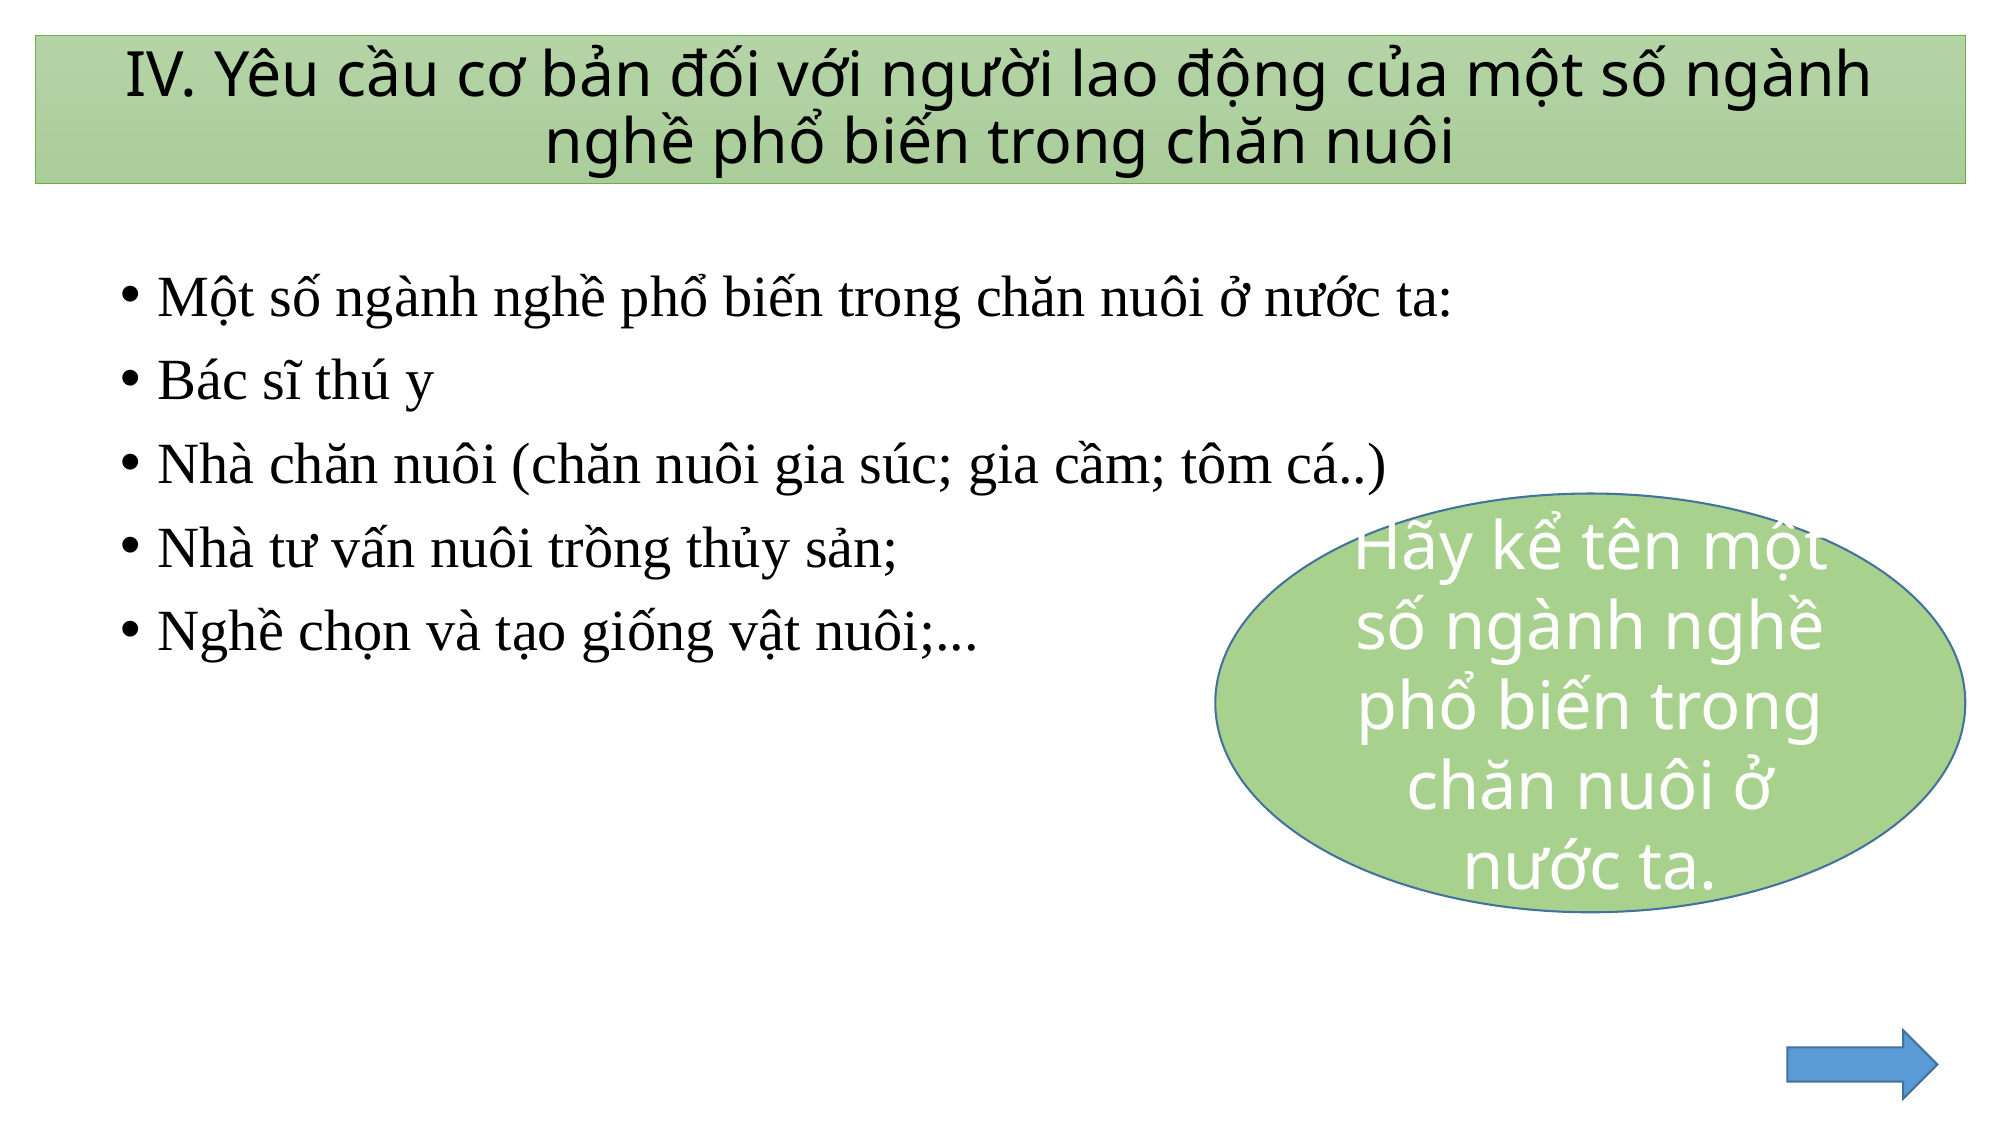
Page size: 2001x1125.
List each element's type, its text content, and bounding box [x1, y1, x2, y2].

title IV. Yêu cầu cơ bản đối với người lao động của một số ngành nghề phổ biến trong chăn nuôi [35, 35, 1966, 184]
list Một số ngành nghề phổ biến trong chăn nuôi ở nước ta: Bác sĩ thú y Nhà chăn nuôi (chăn nuôi gia súc; gia cầm; tôm cá..) Nhà tư vấn nuôi trồng thủy sản; Nghề chọn và tạo giống vật nuôi;... [105, 258, 1863, 1014]
text_box [1786, 1027, 1939, 1102]
text_box Hãy kể tên một số ngành nghề phổ biến trong chăn nuôi ở nước ta. [1214, 492, 1967, 914]
